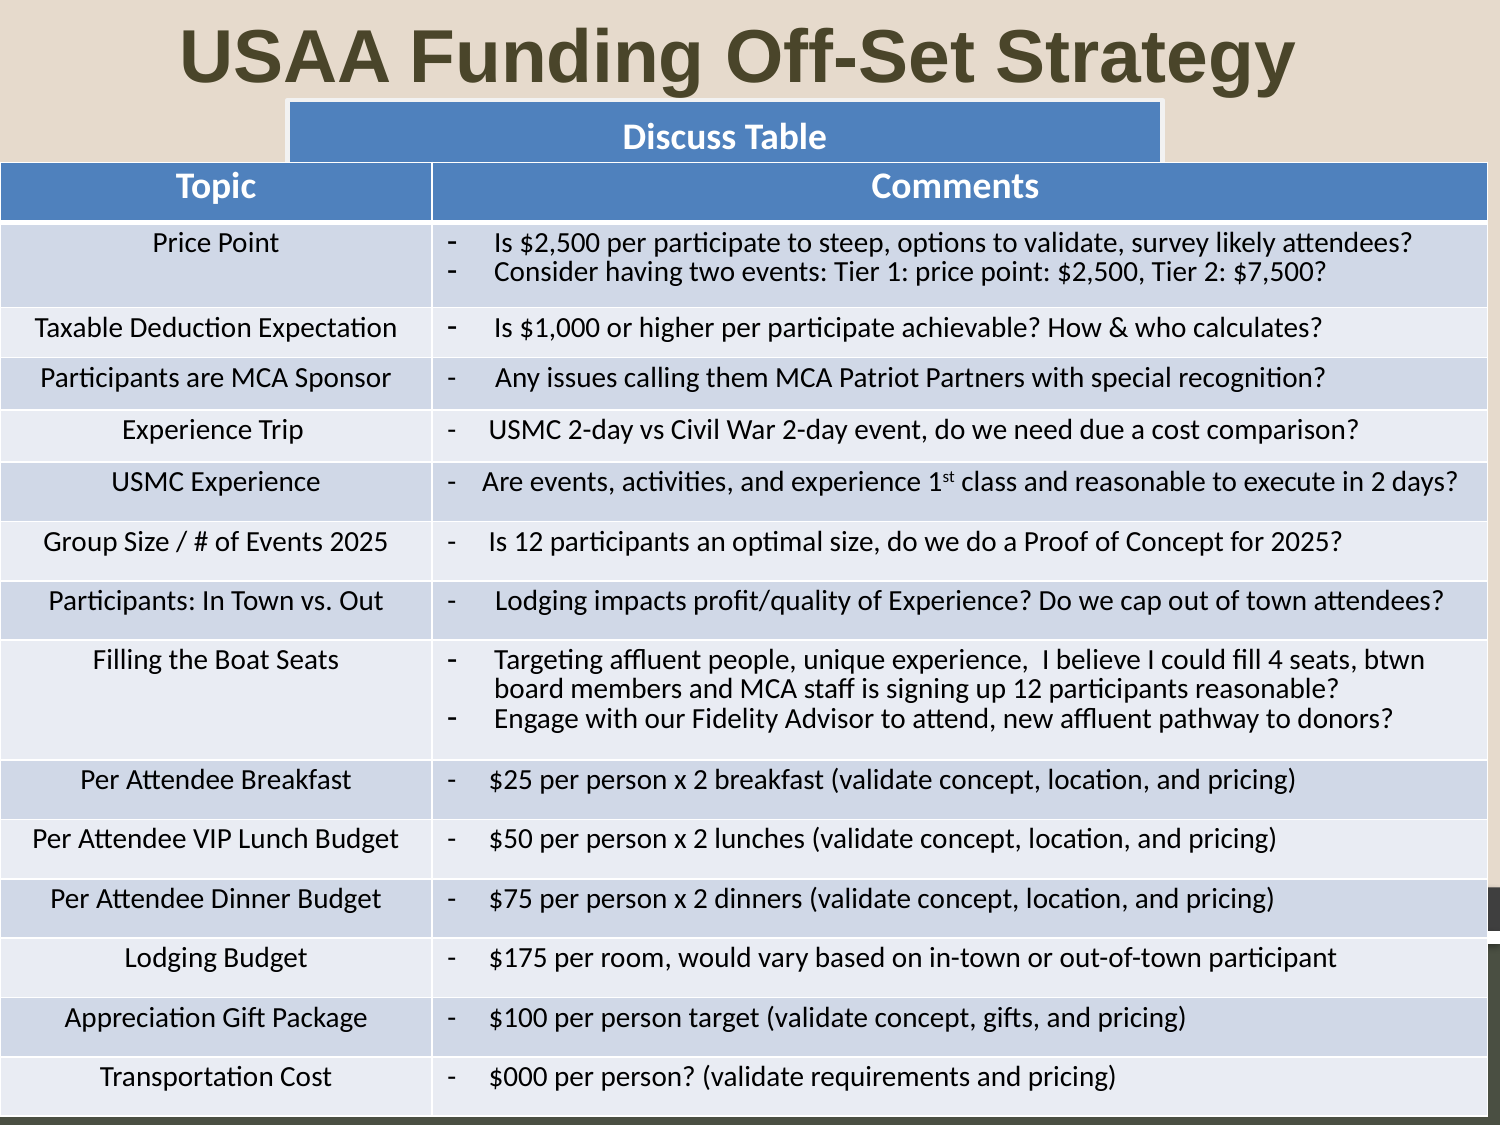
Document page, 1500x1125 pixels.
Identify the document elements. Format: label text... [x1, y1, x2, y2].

table_cell - USMC 2-day vs Civil War 2-day event, do we need due a cost comparison? [433, 411, 1487, 461]
table_cell - $75 per person x 2 dinners (validate concept, location, and pricing) [433, 880, 1487, 937]
table_cell USMC Experience [1, 463, 431, 521]
table_cell - $100 per person target (validate concept, gifts, and pricing) [433, 998, 1487, 1056]
table_cell - Are events, activities, and experience 1st class and reasonable to execute in 2 days? [433, 463, 1487, 521]
table_cell Appreciation Gift Package [1, 998, 431, 1056]
table_cell Lodging Budget [1, 939, 431, 997]
table_cell Per Attendee Dinner Budget [1, 880, 431, 937]
table_cell - $175 per room, would vary based on in-town or out-of-town participant [433, 939, 1487, 997]
text_box Discuss Table [285, 98, 1165, 162]
text_box USAA Funding Off-Set Strategy [150, 0, 1326, 105]
table_cell Targeting affluent people, unique experience, I believe I could fill 4 seats, btwn board members and MCA staff is signing up 12 participants reasonable? Engage with our Fidelity Advisor to attend, new affluent pathway to donors? [433, 641, 1487, 759]
table_cell Filling the Boat Seats [1, 641, 431, 759]
table_cell - $25 per person x 2 breakfast (validate concept, location, and pricing) [433, 761, 1487, 819]
table_cell Group Size / # of Events 2025 [1, 522, 431, 580]
table_cell - Is 12 participants an optimal size, do we do a Proof of Concept for 2025? [433, 522, 1487, 580]
table_cell - $50 per person x 2 lunches (validate concept, location, and pricing) [433, 820, 1487, 878]
table_header Topic [1, 163, 431, 220]
table_cell - Lodging impacts profit/quality of Experience? Do we cap out of town attendees? [433, 582, 1487, 639]
table_cell Per Attendee VIP Lunch Budget [1, 820, 431, 878]
table_cell - Any issues calling them MCA Patriot Partners with special recognition? [433, 358, 1487, 409]
table_cell Per Attendee Breakfast [1, 761, 431, 819]
table_cell - $000 per person? (validate requirements and pricing) [433, 1058, 1487, 1115]
table_header Comments [433, 163, 1487, 220]
table_cell Experience Trip [1, 411, 431, 461]
table_cell Participants are MCA Sponsor [1, 358, 431, 409]
table_cell Is $1,000 or higher per participate achievable? How & who calculates? [433, 308, 1487, 357]
table_cell Price Point [1, 225, 431, 307]
table_cell Participants: In Town vs. Out [1, 582, 431, 639]
table_cell Is $2,500 per participate to steep, options to validate, survey likely attendees? Consider having two events: Tier 1: price point: $2,500, Tier 2: $7,500? [433, 225, 1487, 307]
table_cell Transportation Cost [1, 1058, 431, 1115]
table_cell Taxable Deduction Expectation [1, 308, 431, 357]
